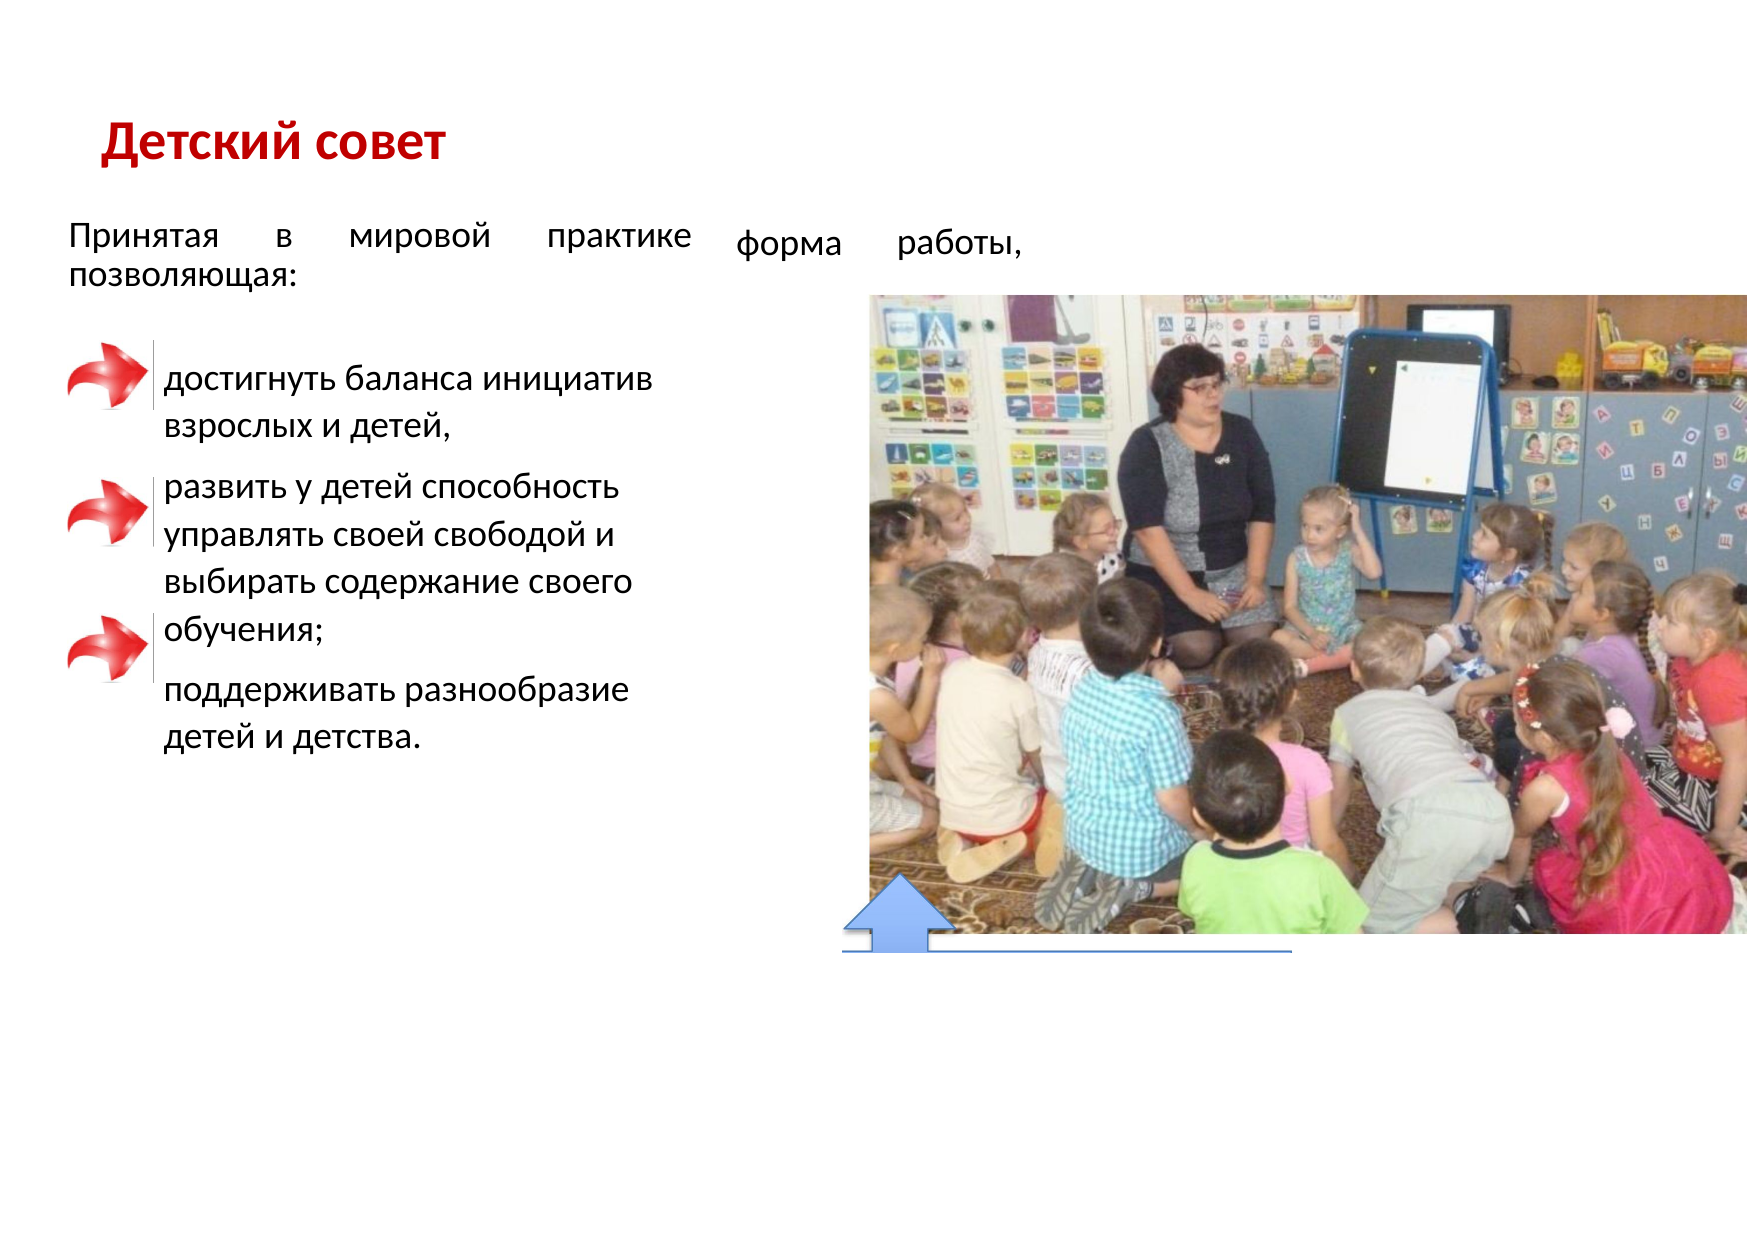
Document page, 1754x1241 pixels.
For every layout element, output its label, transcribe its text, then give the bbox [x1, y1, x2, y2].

text_box работы, [896, 216, 1030, 257]
picture [66, 613, 155, 683]
text_box Принятая в мировой практике позволяющая: [68, 216, 693, 295]
picture [842, 294, 1747, 954]
picture [66, 340, 155, 410]
text_box Детский совет [101, 101, 465, 157]
text_box достигнуть баланса инициатив взрослых и детей, развить у детей способность управлять своей свободой и выбирать содержание своего обучения; поддерживать разнообразие детей и детства. [163, 349, 837, 712]
text_box форма [736, 217, 851, 257]
picture [66, 477, 155, 547]
